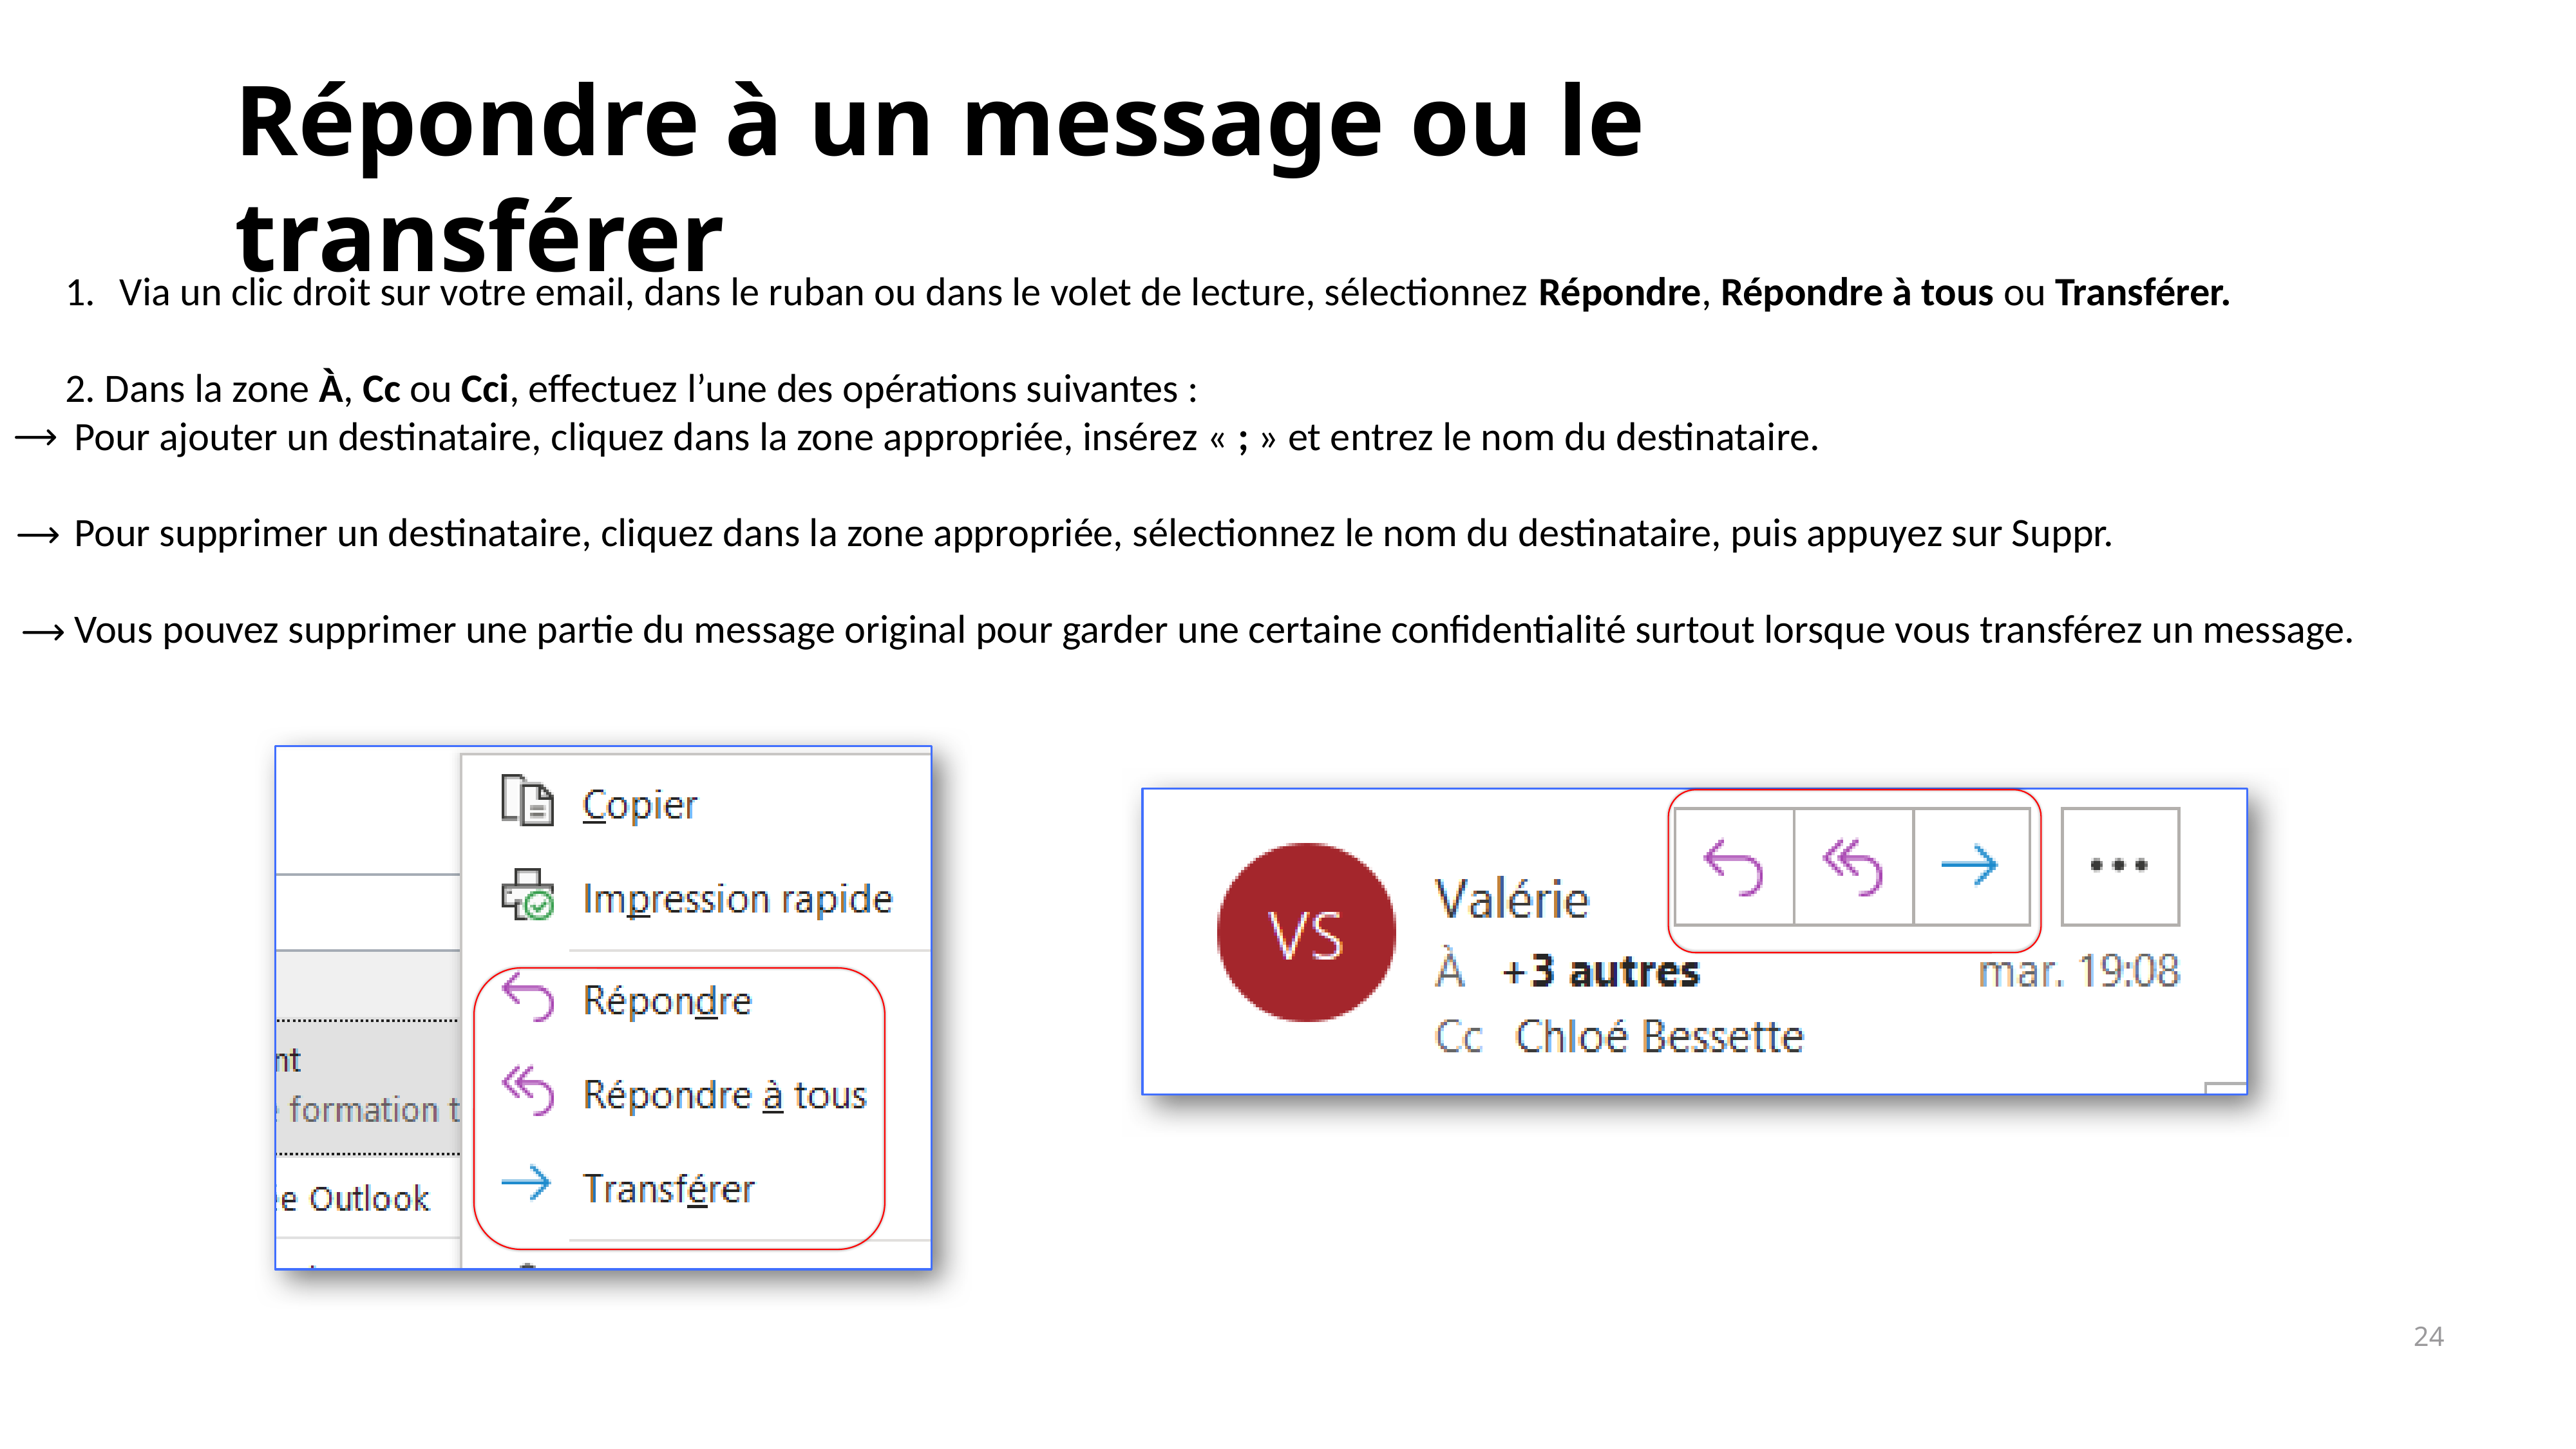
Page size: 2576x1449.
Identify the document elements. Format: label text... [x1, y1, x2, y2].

picture [13, 415, 58, 460]
picture [15, 513, 61, 558]
picture [1143, 790, 2246, 1094]
text_box 24 [2382, 1315, 2477, 1360]
picture [276, 747, 931, 1269]
text_box Via un clic droit sur votre email, dans le ruban ou dans le volet de lecture, sélectionnez Répondre, Répondre à tous ou Transférer. 2. Dans la zone À, Cc ou Cci, effectuez l’une des opérations suivantes : Pour ajouter un destinataire, cliquez dans la zone appropriée, insérez « ; » et entrez le nom du destinataire. Pour supprimer un destinataire, cliquez dans la zone appropriée, sélectionnez le nom du destinataire, puis appuyez sur Suppr. Vous pouvez supprimer une partie du message original pour garder une certaine confidentialité surtout lorsque vous transférez un message. [55, 260, 2399, 656]
text_box Répondre à un message ou le transférer [231, 55, 2003, 223]
picture [21, 610, 66, 655]
